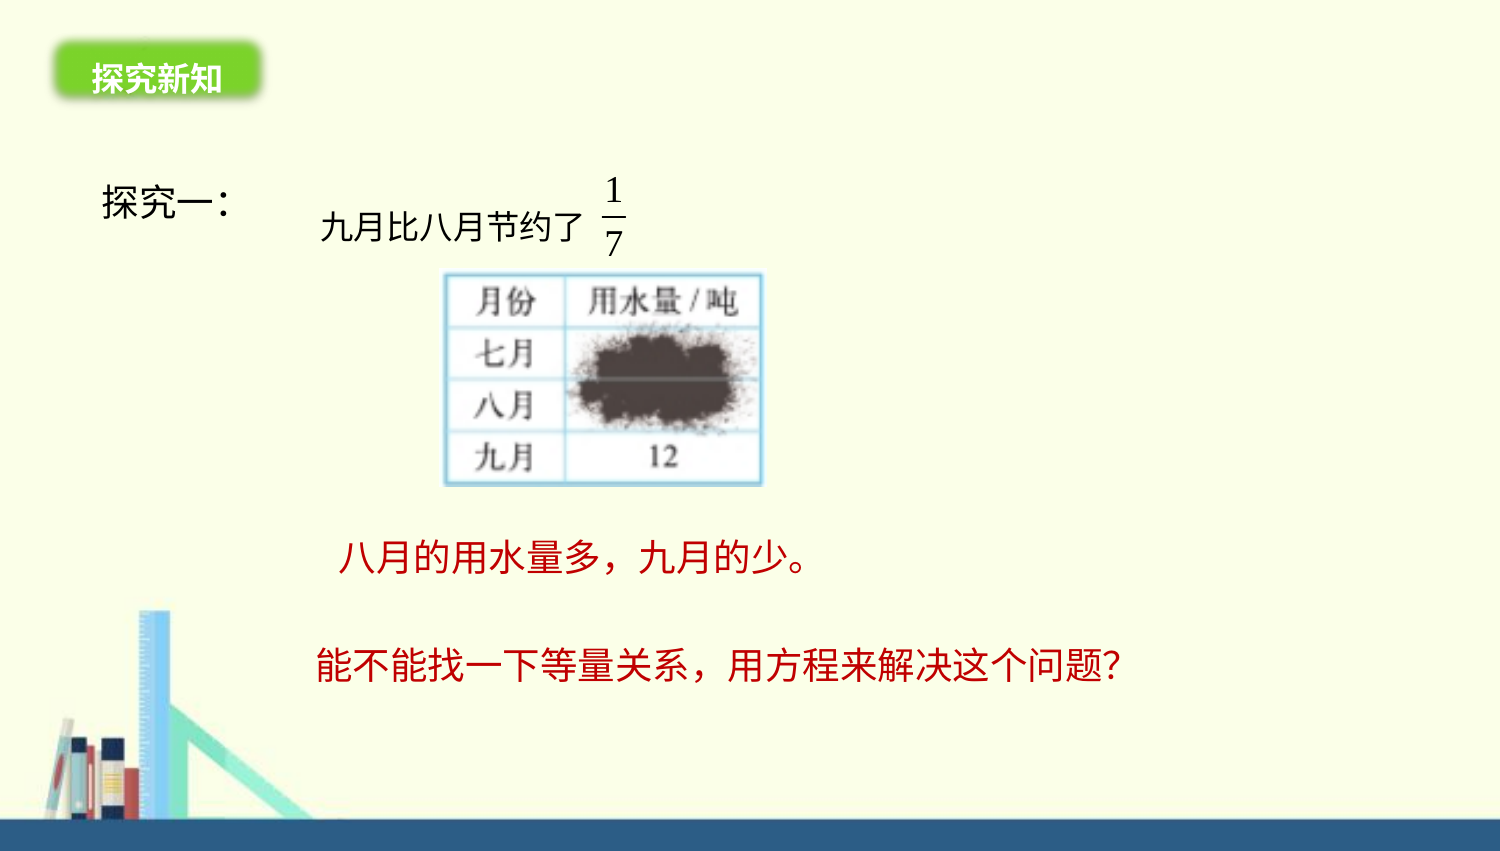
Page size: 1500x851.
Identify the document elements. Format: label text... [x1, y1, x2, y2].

text_box 八月的用水量多，九月的少。 [306, 503, 874, 587]
text_box 探究一： [88, 150, 268, 243]
text_box 探究新知 [63, 49, 252, 88]
picture [0, 0, 1500, 851]
text_box 九月比八月节约了 [306, 179, 590, 281]
text_box 能不能找一下等量关系，用方程来解决这个问题？ [282, 634, 1338, 695]
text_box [595, 165, 635, 265]
